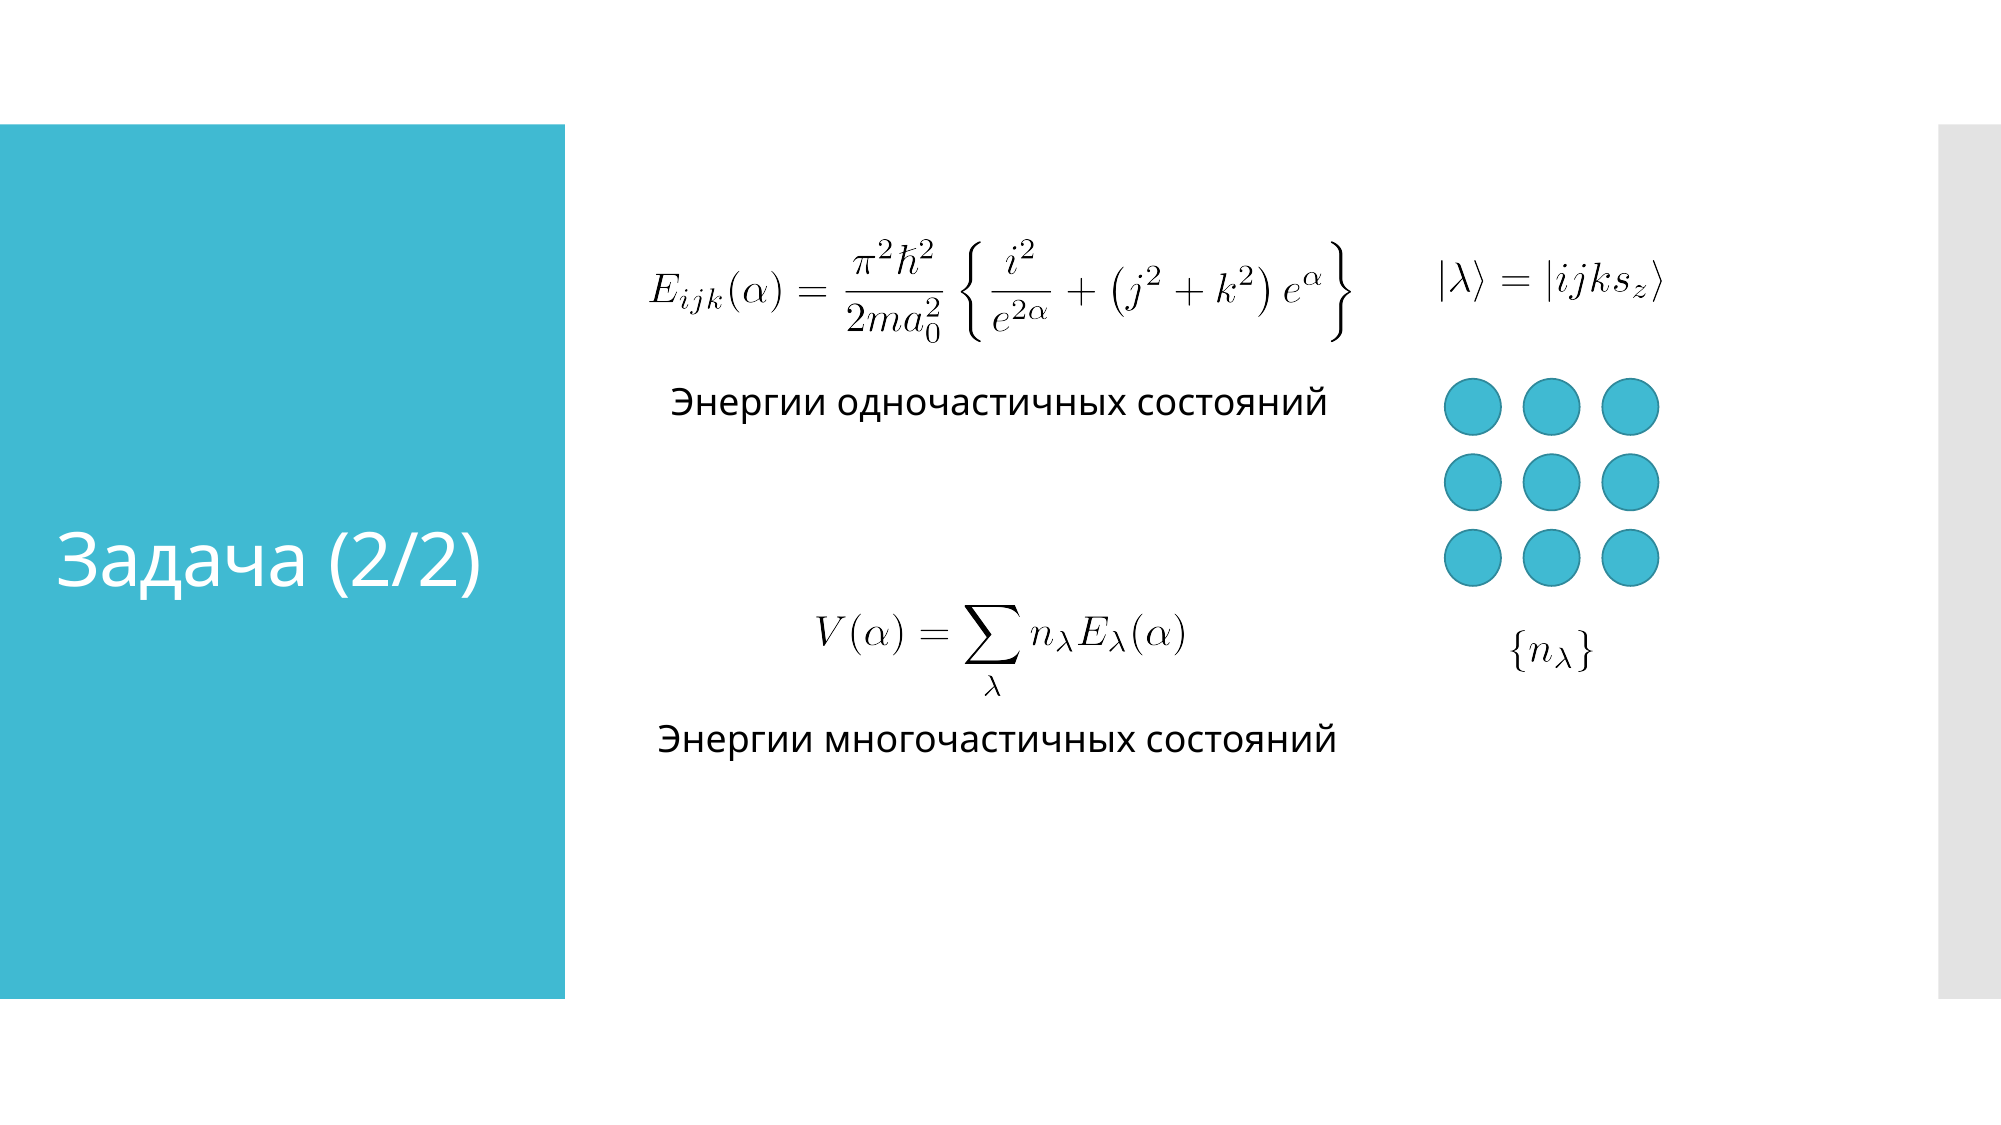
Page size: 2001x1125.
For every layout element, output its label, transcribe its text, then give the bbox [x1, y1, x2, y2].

picture [816, 605, 1184, 696]
picture [1440, 260, 1663, 303]
title Задача (2/2) [41, 184, 525, 940]
text_box Энергии одночастичных состояний [656, 370, 1344, 431]
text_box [1444, 378, 1659, 672]
picture [649, 239, 1351, 343]
text_box Энергии многочастичных состояний [643, 707, 1353, 767]
